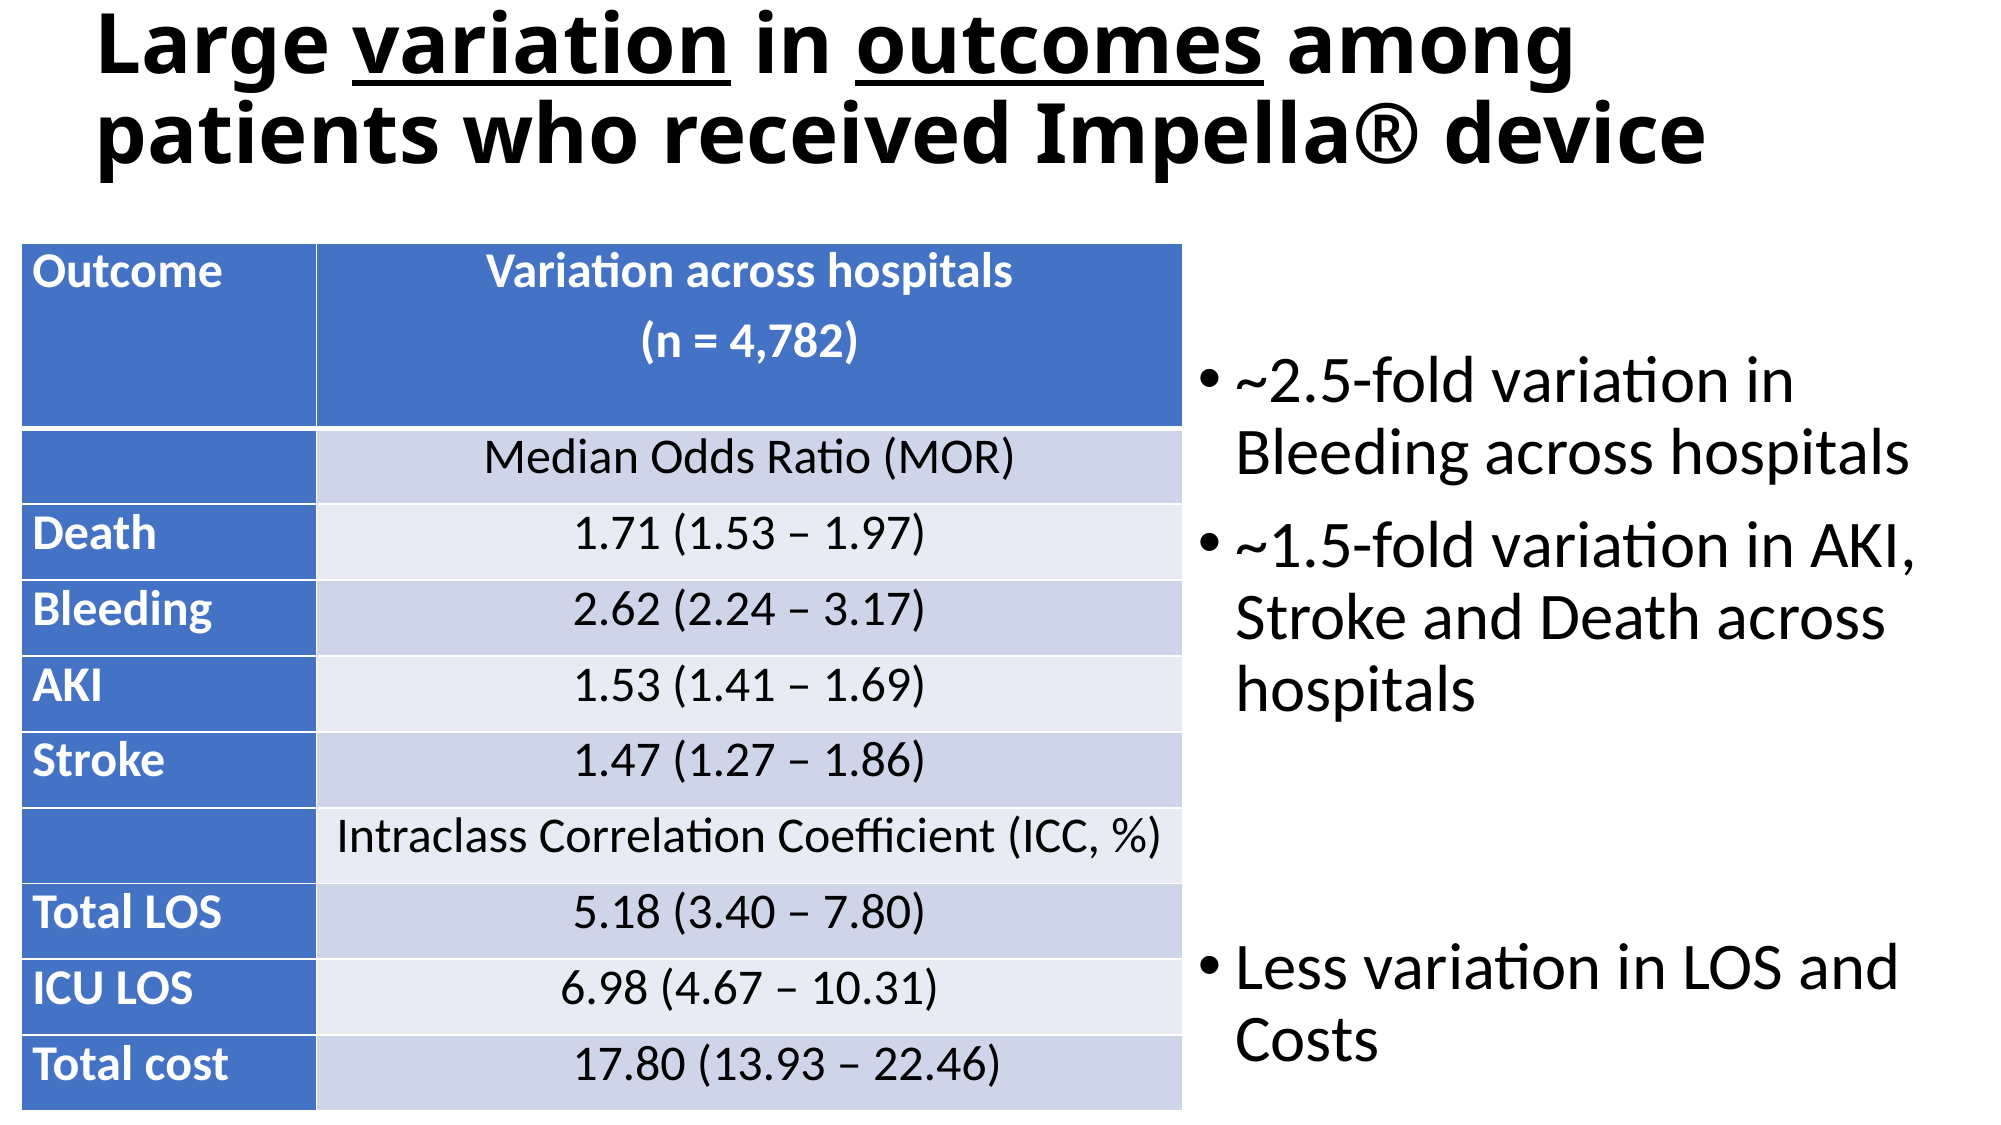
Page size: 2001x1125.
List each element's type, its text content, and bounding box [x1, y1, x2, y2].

table_cell 5.18 (3.40 – 7.80) [317, 884, 1182, 958]
list ~2.5-fold variation in Bleeding across hospitals ~1.5-fold variation in AKI, Stroke and Death across hospitals Less variation in LOS and Costs [1182, 337, 2000, 1125]
table_cell 6.98 (4.67 – 10.31) [317, 960, 1182, 1034]
table_cell Stroke [22, 733, 316, 807]
table_cell Death [22, 505, 316, 579]
table_cell Total cost [22, 1036, 316, 1110]
table_cell Median Odds Ratio (MOR) [317, 431, 1182, 503]
table_cell Total LOS [22, 884, 316, 958]
title Large variation in outcomes among patients who received Impella® device [79, 0, 1921, 190]
table_cell 17.80 (13.93 – 22.46) [317, 1036, 1182, 1110]
table_cell 1.71 (1.53 – 1.97) [317, 505, 1182, 579]
table_cell 2.62 (2.24 – 3.17) [317, 581, 1182, 655]
table_header Variation across hospitals (n = 4,782) [317, 244, 1182, 426]
table_cell 1.47 (1.27 – 1.86) [317, 733, 1182, 807]
table_cell 1.53 (1.41 – 1.69) [317, 657, 1182, 731]
table_cell Bleeding [22, 581, 316, 655]
table_cell [22, 431, 316, 503]
table_cell Intraclass Correlation Coefficient (ICC, %) [317, 809, 1182, 883]
table_cell ICU LOS [22, 960, 316, 1034]
table_cell [22, 809, 316, 883]
table_header Outcome [22, 244, 316, 426]
table_cell AKI [22, 657, 316, 731]
